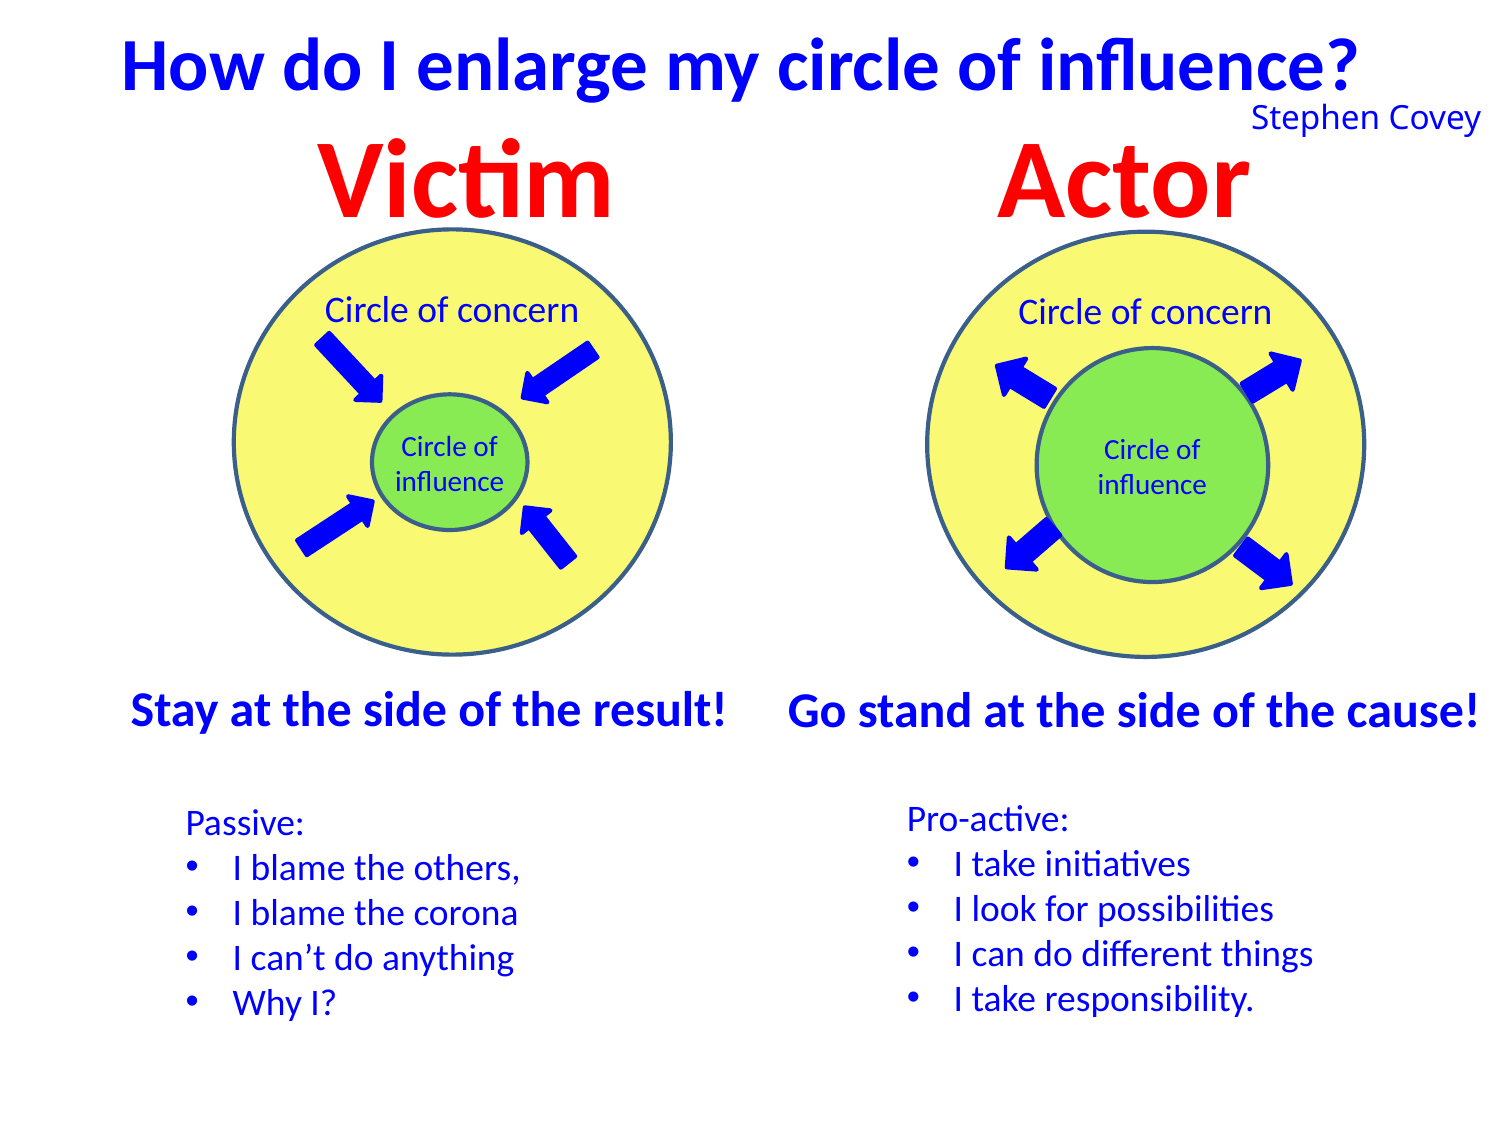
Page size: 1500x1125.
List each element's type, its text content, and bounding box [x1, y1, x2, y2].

text_box [519, 505, 578, 570]
text_box How do I enlarge my circle of influence? [106, 8, 1393, 114]
text_box [1233, 536, 1293, 591]
text_box Stay at the side of the result! [115, 669, 744, 744]
text_box [314, 330, 384, 403]
text_box [520, 340, 600, 405]
text_box [295, 494, 375, 558]
text_box Circle of concern [231, 248, 673, 657]
text_box [994, 356, 1057, 409]
text_box Passive: I blame the others, I blame the corona I can’t do anything Why I? [170, 790, 545, 1031]
text_box Pro-active: I take initiatives I look for possibilities I can do different things I take responsibility. [892, 786, 1329, 1027]
text_box Victim [302, 97, 631, 248]
text_box [1239, 351, 1302, 404]
text_box [1004, 517, 1063, 572]
text_box Circle of influence [369, 392, 530, 533]
text_box Circle of concern [925, 248, 1367, 660]
text_box Stephen Covey [1236, 88, 1500, 144]
text_box Go stand at the side of the cause! [773, 670, 1496, 745]
text_box Circle of influence [1034, 345, 1271, 585]
text_box Actor [982, 97, 1267, 248]
